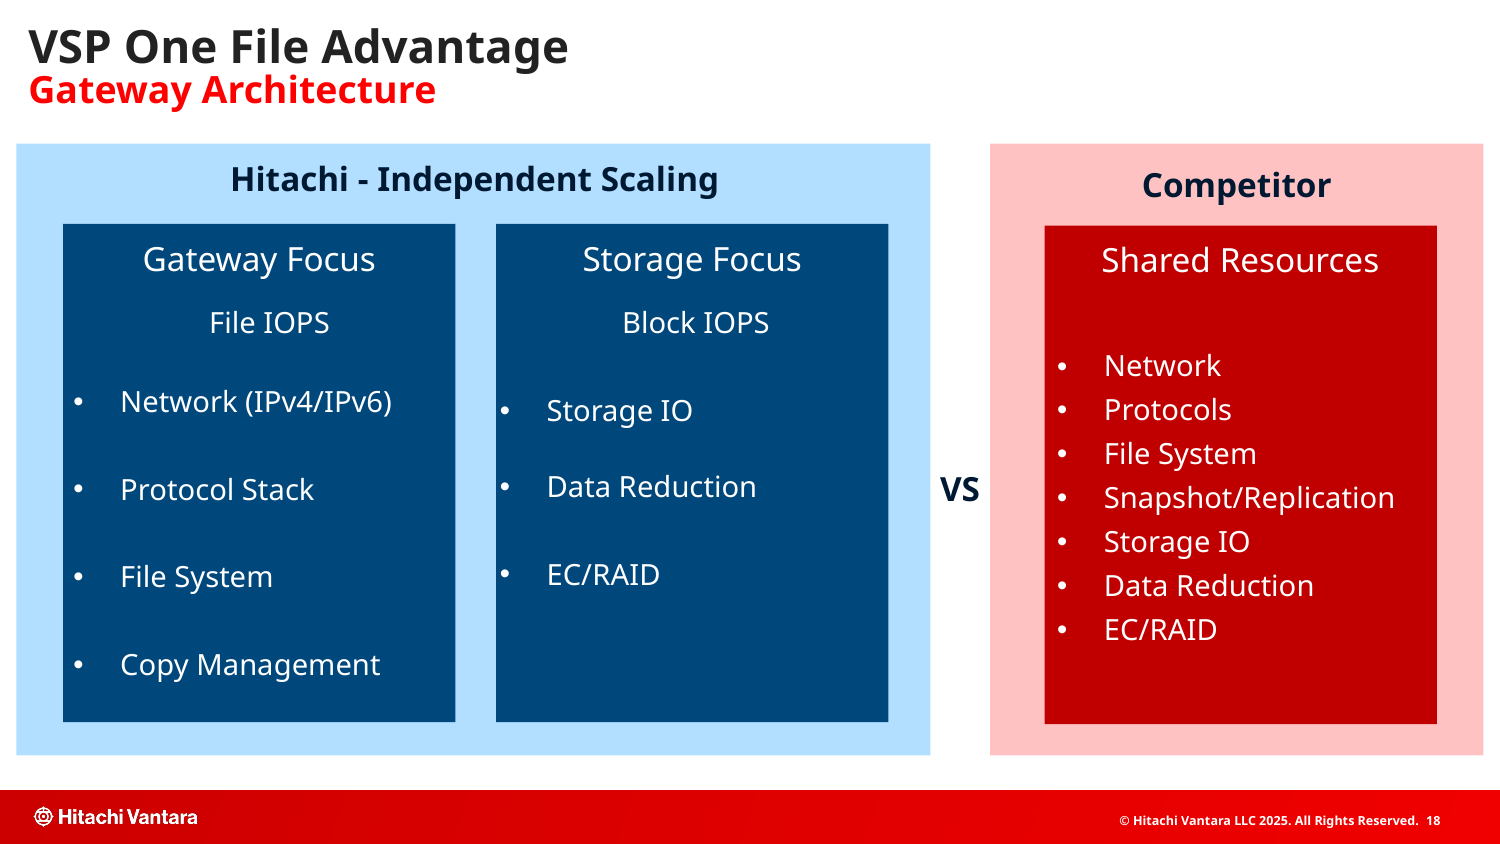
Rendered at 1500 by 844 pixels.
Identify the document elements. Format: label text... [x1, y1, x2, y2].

text_box Hitachi - Independent Scaling [18, 163, 932, 200]
text_box [990, 205, 1484, 756]
text_box Block IOPS Storage IO Data Reduction EC/RAID [499, 308, 893, 592]
text_box [63, 279, 456, 723]
text_box [1044, 225, 1437, 244]
text_box Network Protocols File System Snapshot/Replication Storage IO Data Reduction EC/RAID [1057, 351, 1450, 647]
text_box Storage Focus [496, 242, 889, 279]
text_box [63, 223, 456, 242]
title VSP One File Advantage Gateway Architecture [16, 8, 1174, 129]
text_box Shared Resources [1044, 244, 1437, 280]
text_box [496, 279, 889, 723]
text_box File IOPS Network (IPv4/IPv6) Protocol Stack File System Copy Management [73, 308, 466, 727]
text_box [1044, 280, 1437, 725]
text_box [990, 143, 1484, 168]
text_box [496, 223, 889, 242]
text_box [16, 143, 931, 756]
text_box Gateway Focus [63, 242, 456, 279]
picture [0, 758, 231, 844]
text_box Competitor [779, 168, 1500, 205]
text_box VS [930, 472, 990, 509]
